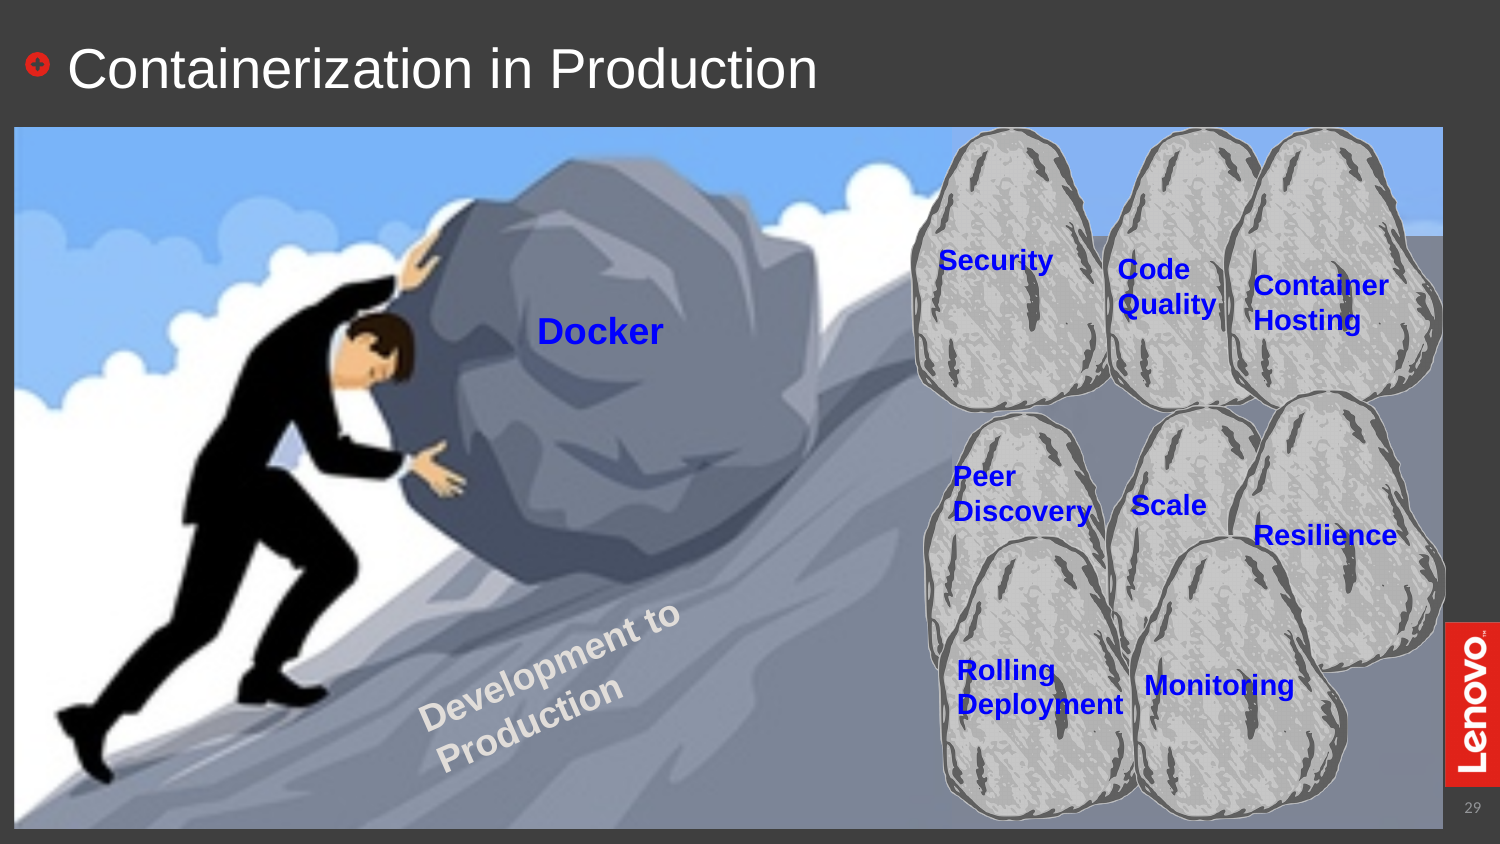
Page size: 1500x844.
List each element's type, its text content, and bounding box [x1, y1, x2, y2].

picture [13, 127, 1500, 829]
title Containerization in Production [67, 33, 997, 98]
